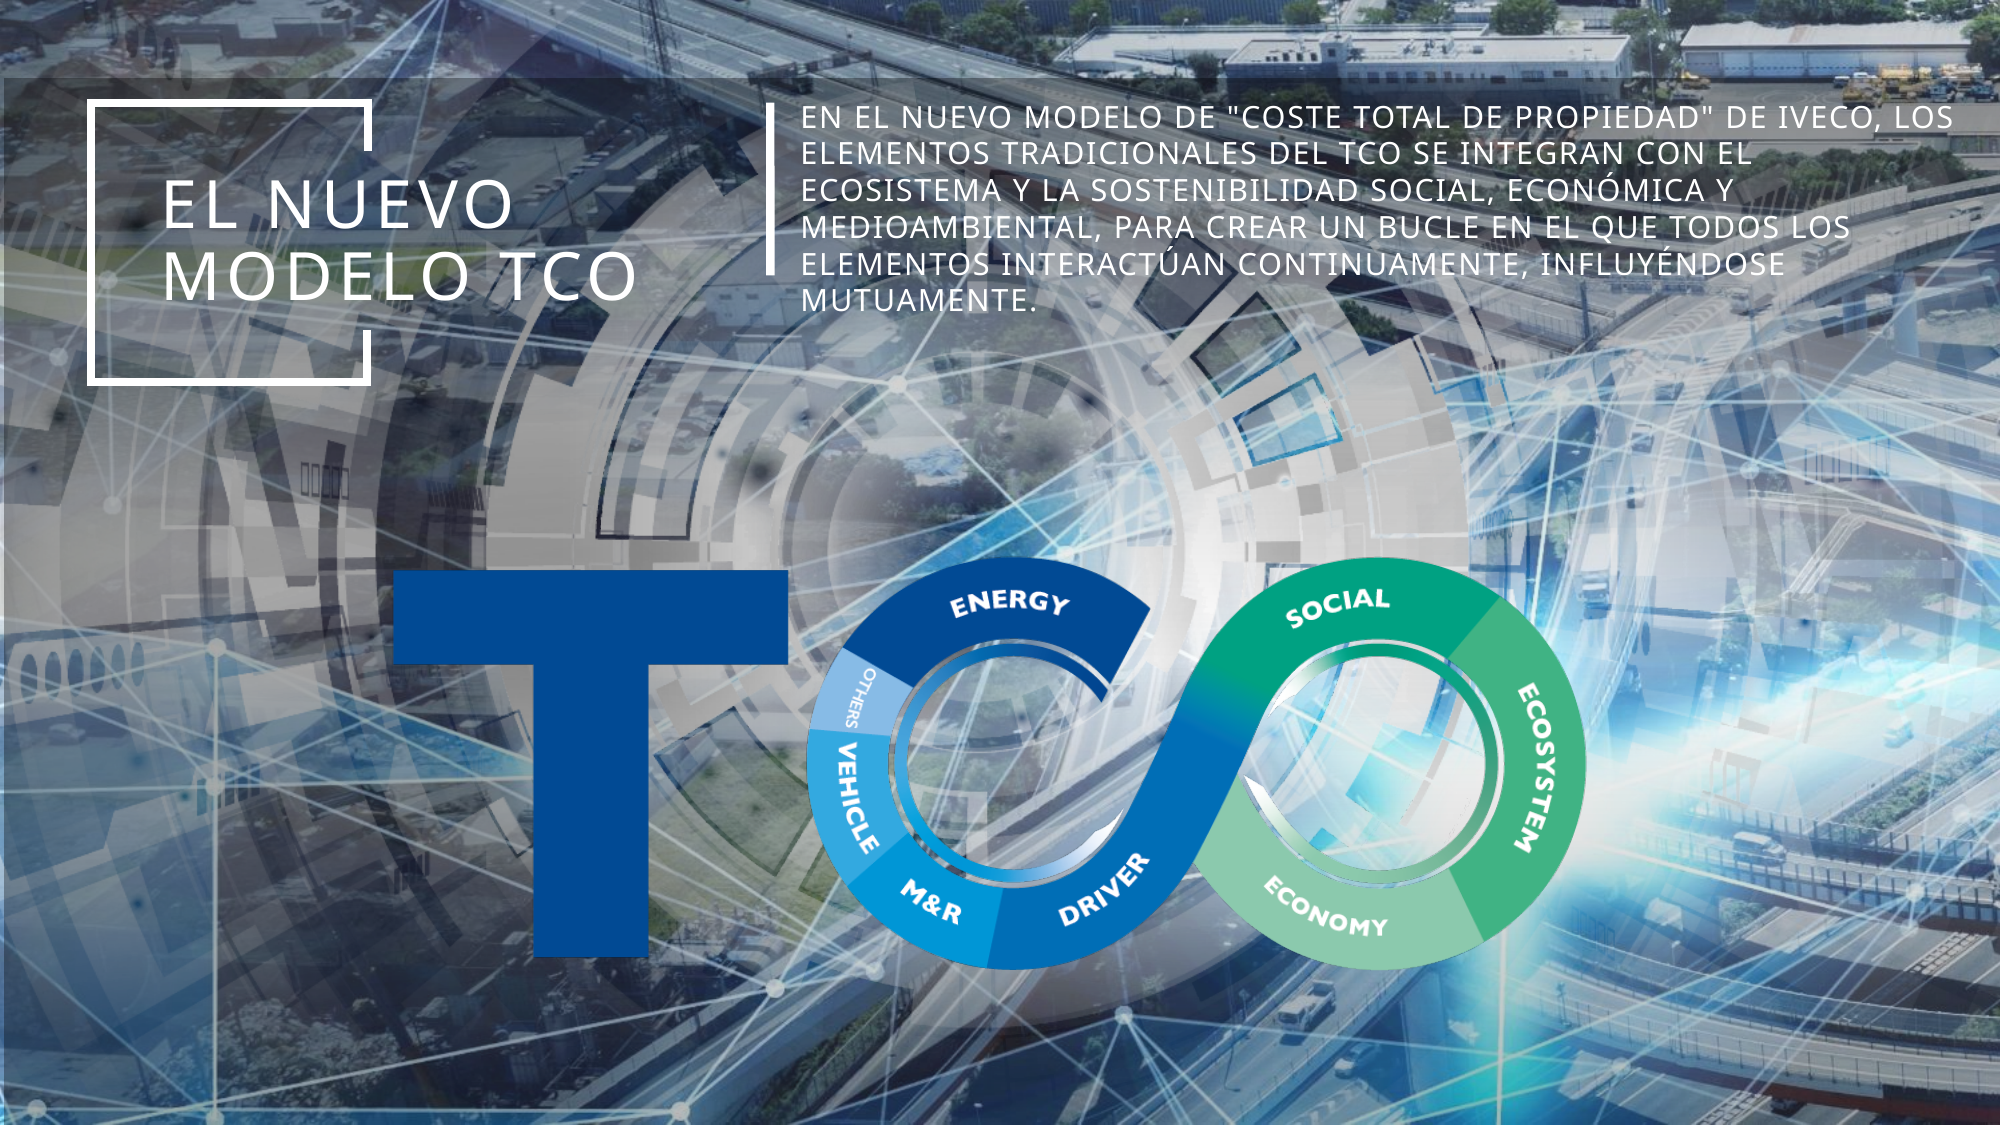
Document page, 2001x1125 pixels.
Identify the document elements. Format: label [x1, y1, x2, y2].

picture [4, 485, 1996, 1106]
text_box [0, 0, 2000, 1125]
